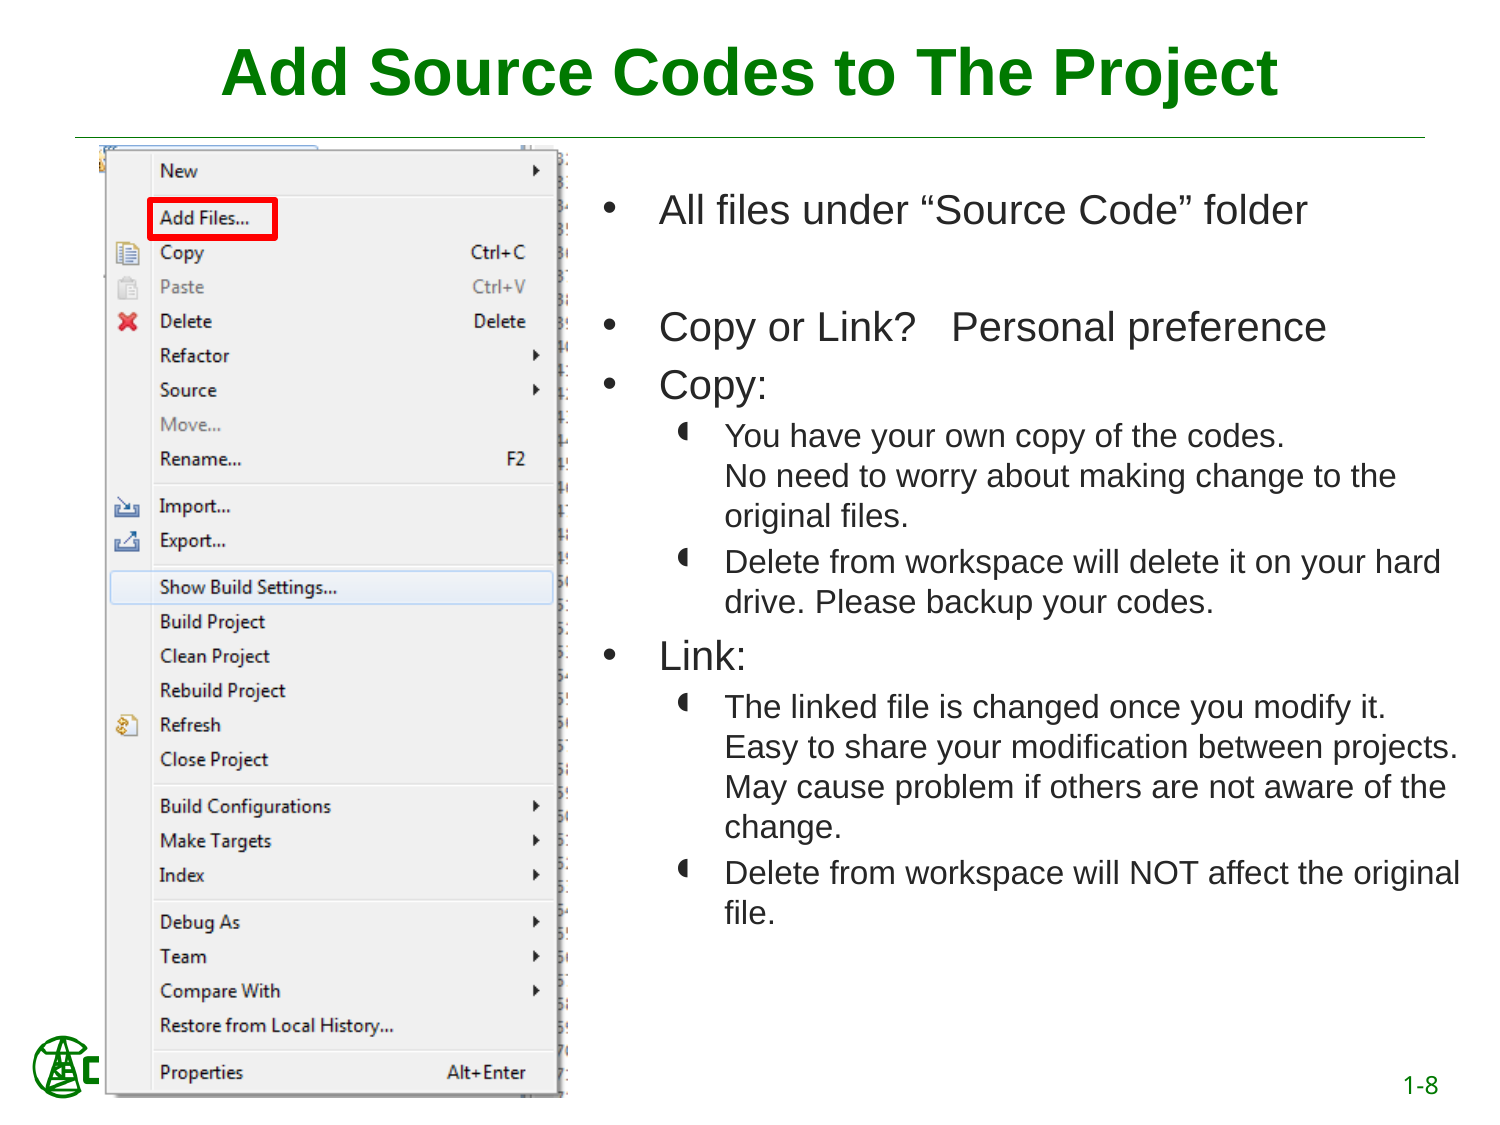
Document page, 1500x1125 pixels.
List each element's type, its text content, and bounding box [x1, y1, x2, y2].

slide_number 1-8 [1387, 1062, 1488, 1113]
list All files under “Source Code” folder Copy or Link? Personal preference Copy: You have your own copy of the codes. No need to worry about making change to the original files. Delete from workspace will delete it on your hard drive. Please backup your codes. Link: The linked file is changed once you modify it. Easy to share your modification between projects. May cause problem if others are not aware of the change. Delete from workspace will NOT affect the original file. [587, 174, 1488, 1013]
title Add Source Codes to The Project [75, 0, 1425, 138]
picture [24, 145, 568, 1101]
